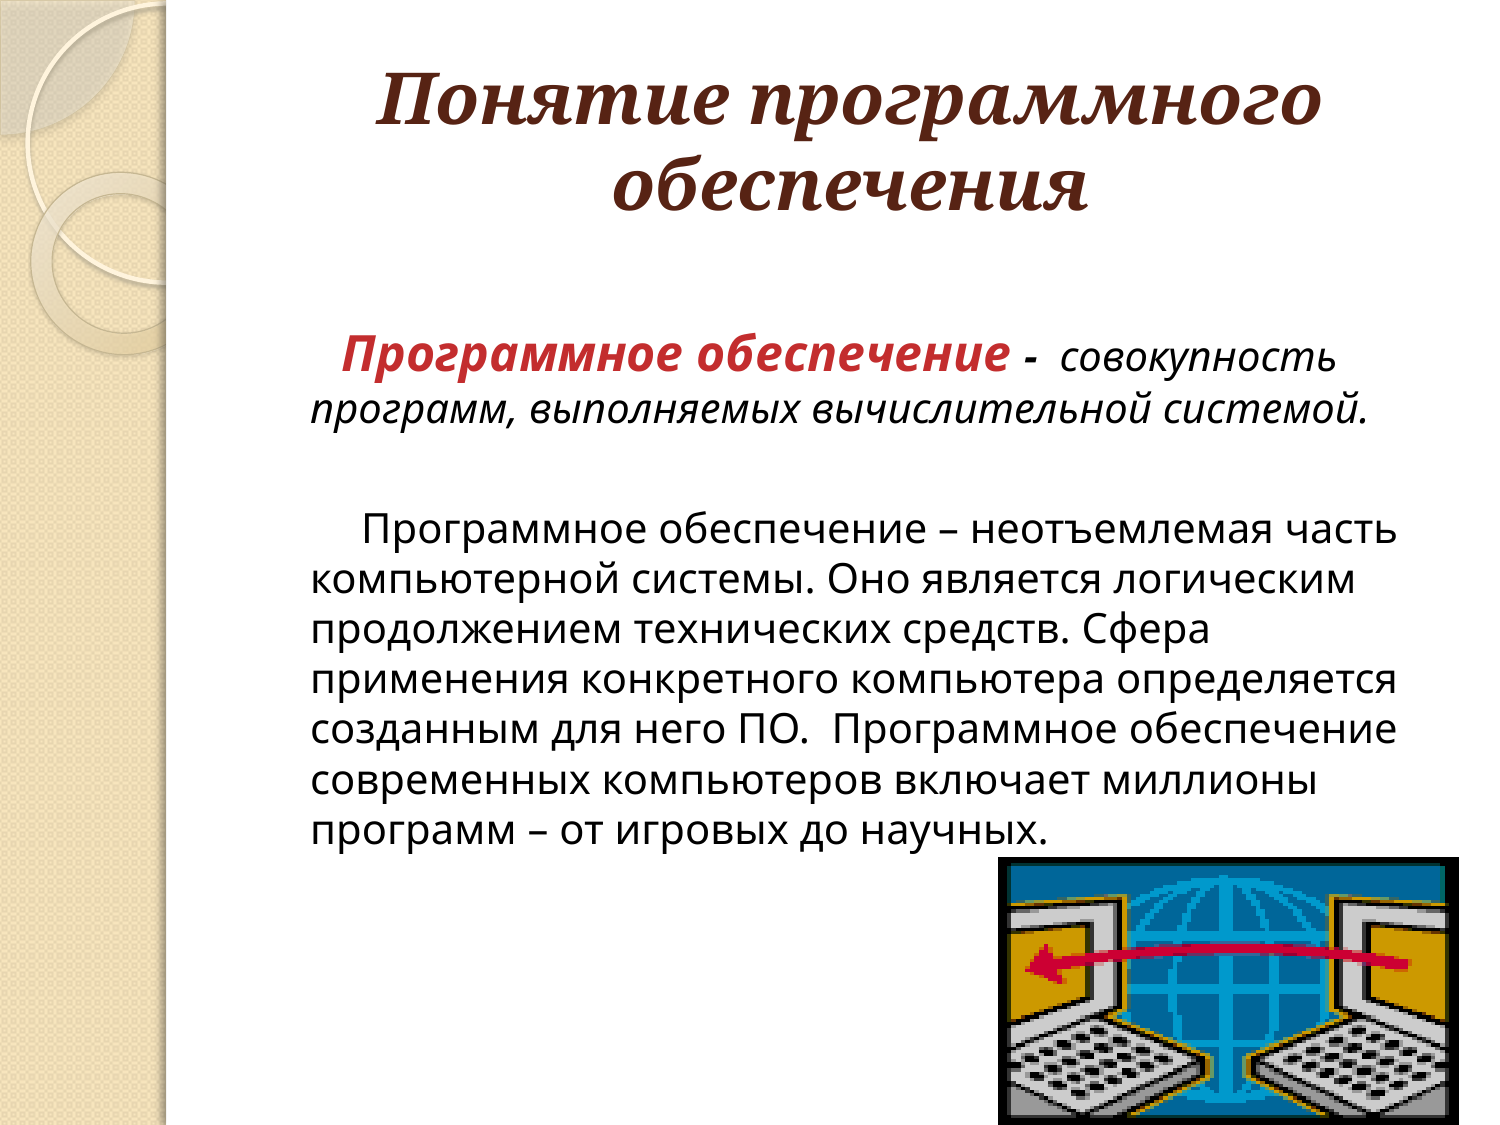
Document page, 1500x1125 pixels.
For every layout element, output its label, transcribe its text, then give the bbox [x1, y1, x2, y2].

title Понятие программного обеспечения [235, 45, 1466, 233]
picture [997, 857, 1459, 1125]
list Программное обеспечение - совокупность программ, выполняемых вычислительной системой. Программное обеспечение – неотъемлемая часть компьютерной системы. Оно является логическим продолжением технических средств. Сфера применения конкретного компьютера определяется созданным для него ПО. Программное обеспечение современных компьютеров включает миллионы программ – от игровых до научных. [235, 314, 1466, 1025]
